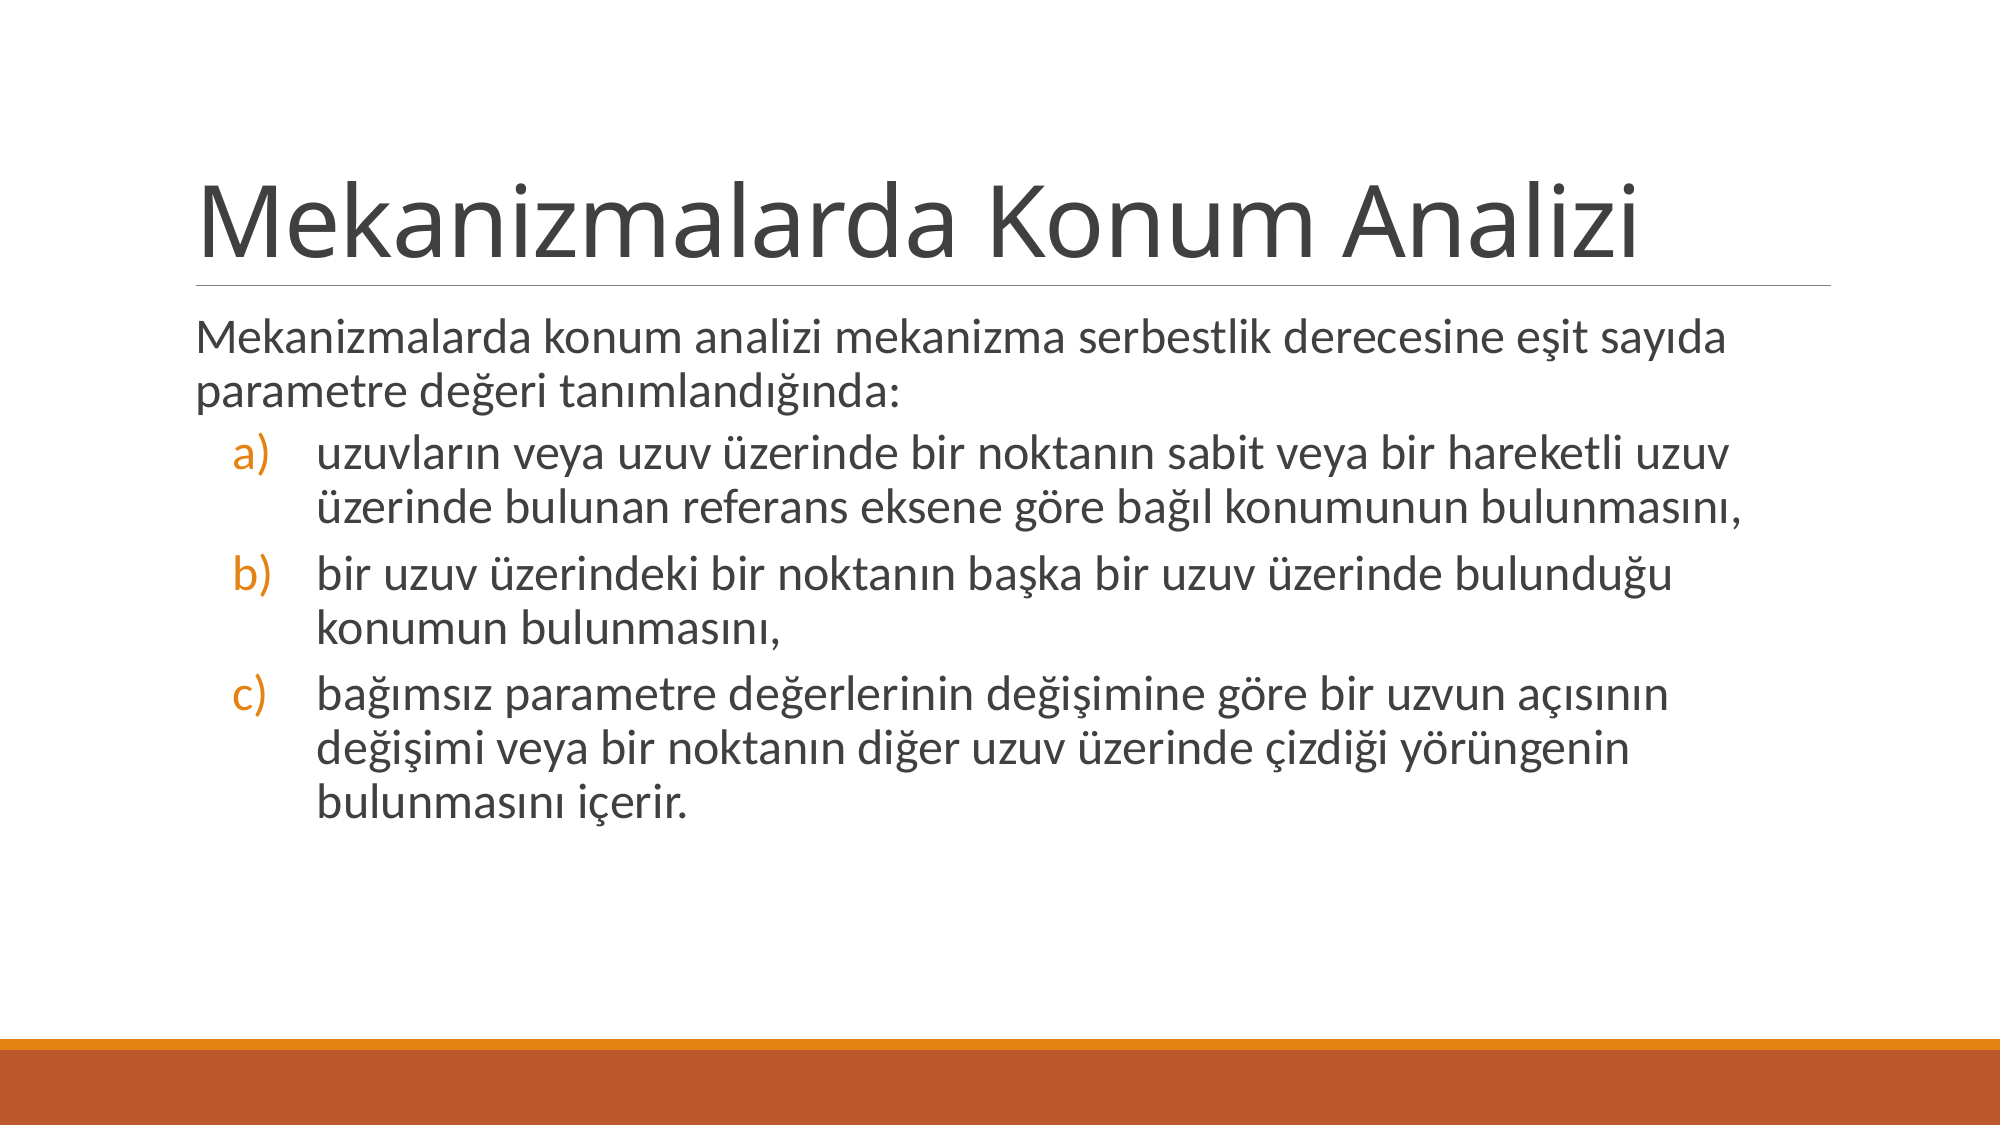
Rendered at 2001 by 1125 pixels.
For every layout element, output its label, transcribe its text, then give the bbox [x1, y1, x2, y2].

list Mekanizmalarda konum analizi mekanizma serbestlik derecesine eşit sayıda parametre değeri tanımlandığında: uzuvların veya uzuv üzerinde bir noktanın sabit veya bir hareketli uzuv üzerinde bulunan referans eksene göre bağıl konumunun bulunmasını, bir uzuv üzerindeki bir noktanın başka bir uzuv üzerinde bulunduğu konumun bulunmasını, bağımsız parametre değerlerinin değişimine göre bir uzvun açısının değişimi veya bir noktanın diğer uzuv üzerinde çizdiği yörüngenin bulunmasını içerir. [180, 302, 1830, 963]
title Mekanizmalarda Konum Analizi [180, 47, 1830, 285]
